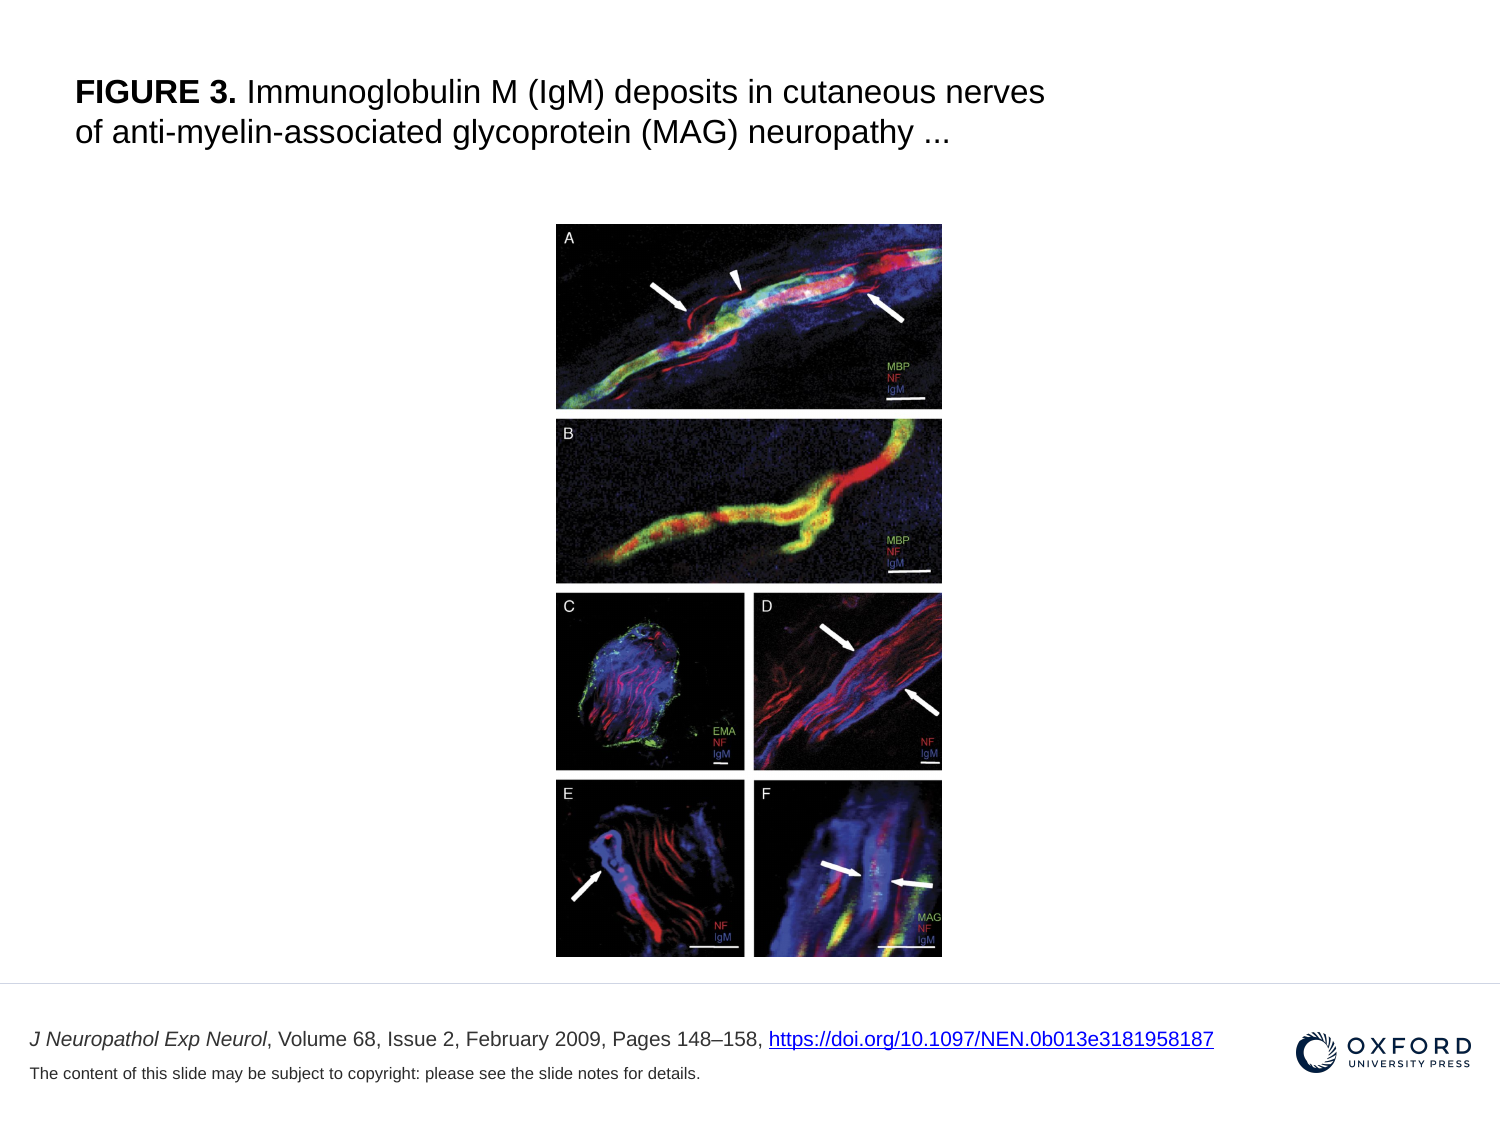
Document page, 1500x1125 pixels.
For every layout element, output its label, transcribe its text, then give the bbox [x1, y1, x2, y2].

footer J Neuropathol Exp Neurol, Volume 68, Issue 2, February 2009, Pages 148–158, https://doi.org/10.1097/NEN.0b013e3181958187 The content of this slide may be subject to copyright: please see the slide notes for details. [0, 983, 1260, 1125]
picture [556, 224, 942, 957]
title FIGURE 3. Immunoglobulin M (IgM) deposits in cutaneous nerves of anti-myelin-associated glycoprotein (MAG) neuropathy ... [75, 69, 1078, 171]
picture [1296, 1032, 1471, 1073]
